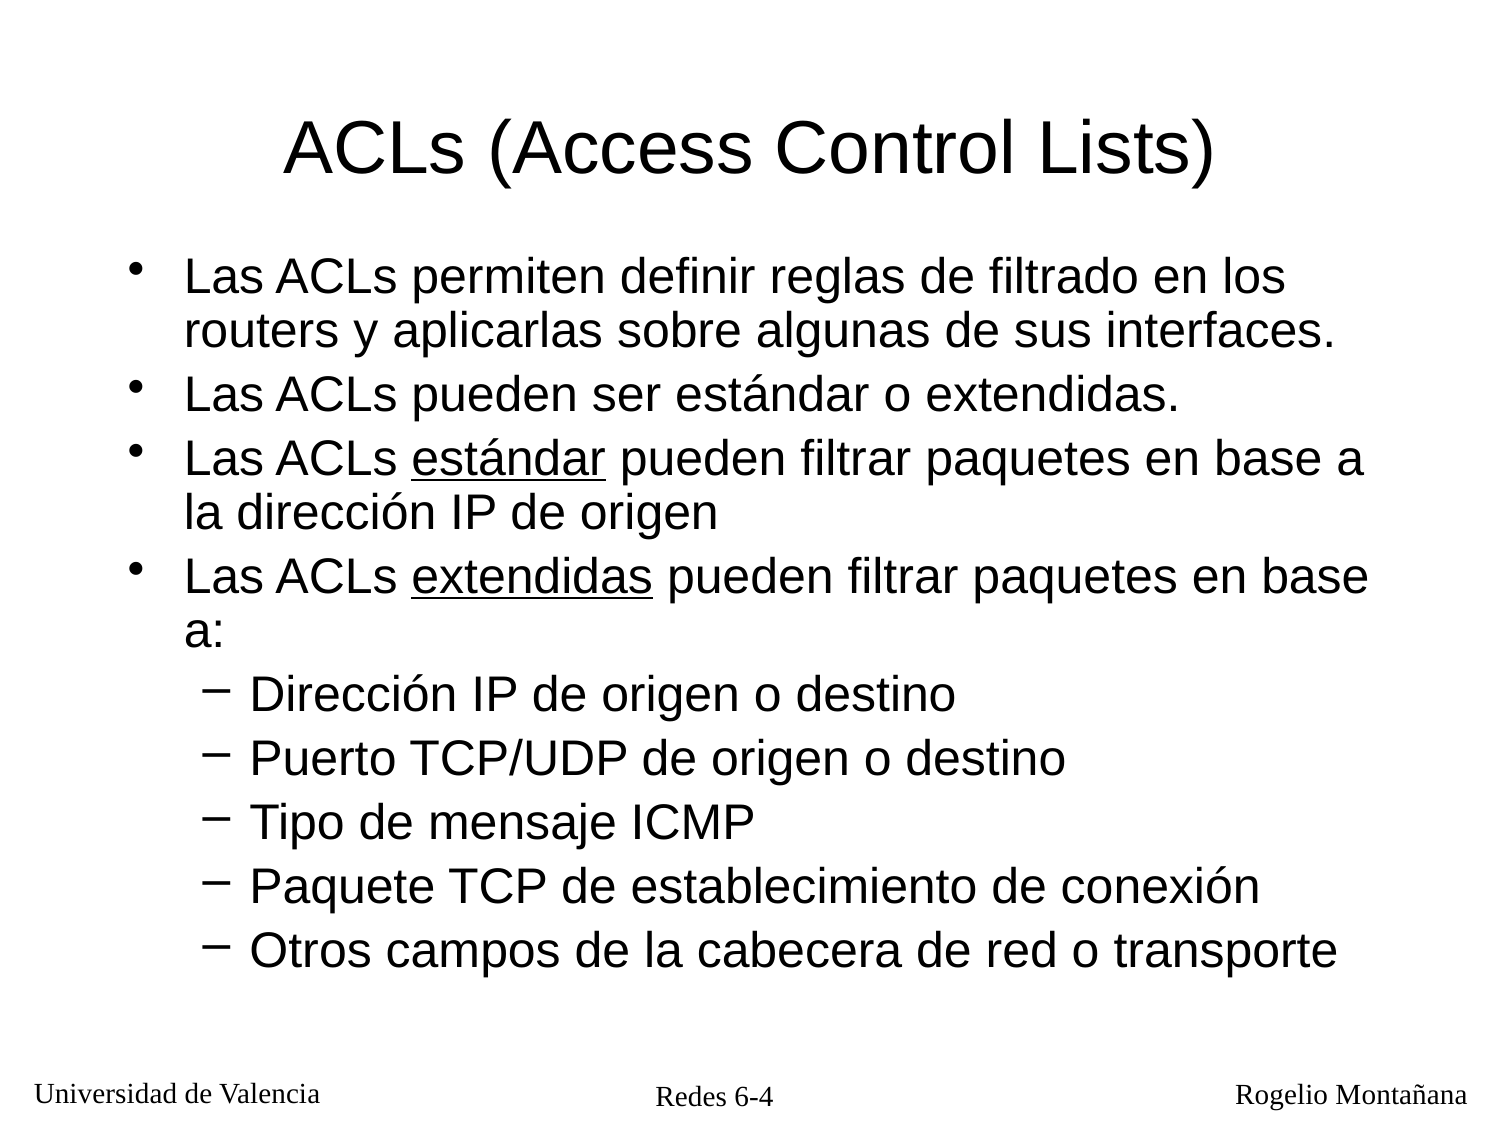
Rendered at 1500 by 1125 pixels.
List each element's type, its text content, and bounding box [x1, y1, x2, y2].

list Las ACLs permiten definir reglas de filtrado en los routers y aplicarlas sobre algunas de sus interfaces. Las ACLs pueden ser estándar o extendidas. Las ACLs estándar pueden filtrar paquetes en base a la dirección IP de origen Las ACLs extendidas pueden filtrar paquetes en base a: Dirección IP de origen o destino Puerto TCP/UDP de origen o destino Tipo de mensaje ICMP Paquete TCP de establecimiento de conexión Otros campos de la cabecera de red o transporte [112, 242, 1388, 1024]
title ACLs (Access Control Lists) [112, 66, 1388, 221]
